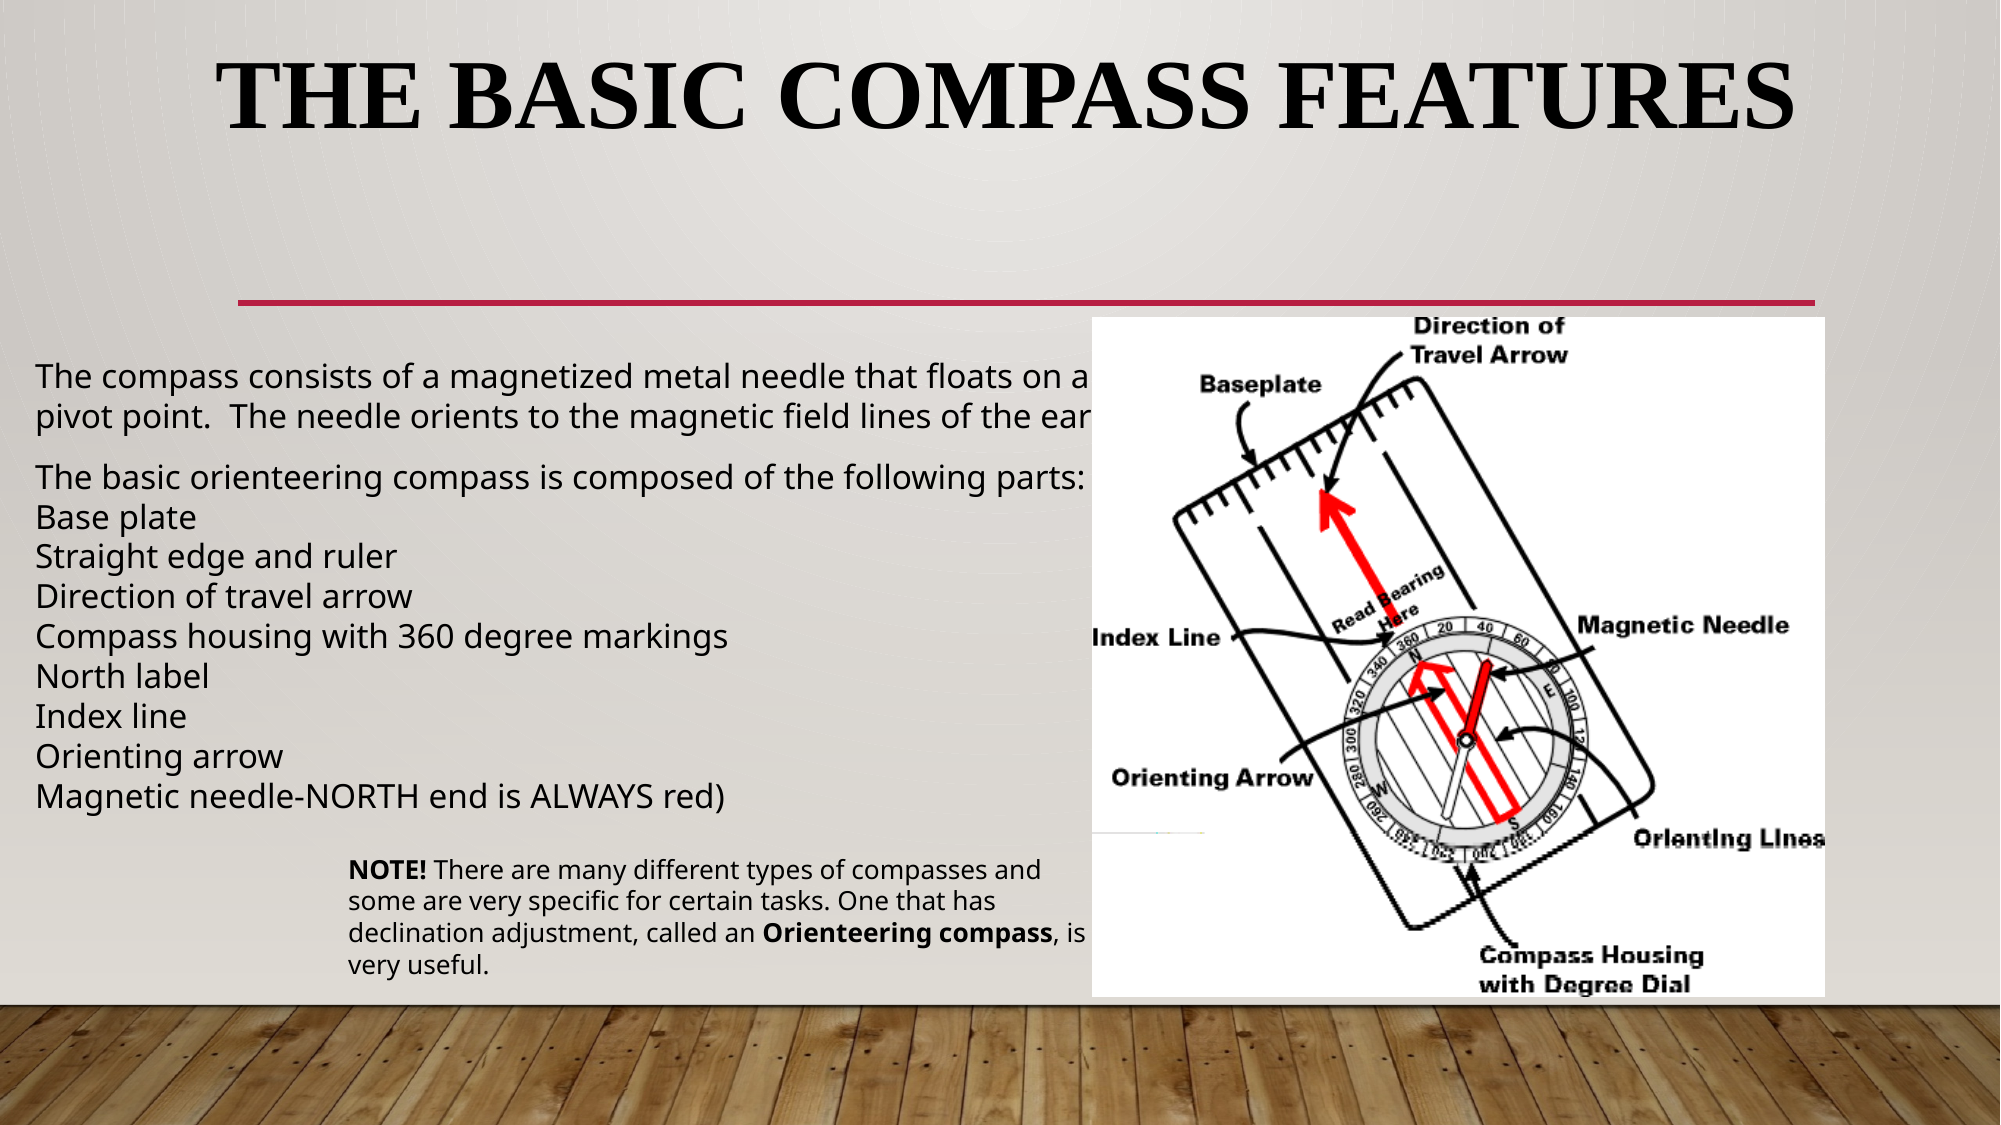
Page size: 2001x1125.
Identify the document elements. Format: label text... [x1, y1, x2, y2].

list The compass consists of a magnetized metal needle that floats on a pivot point. The needle orients to the magnetic field lines of the earth. The basic orienteering compass is composed of the following parts: Base plate Straight edge and ruler Direction of travel arrow Compass housing with 360 degree markings North label Index line Orienting arrow Magnetic needle-NORTH end is ALWAYS red) [19, 348, 1826, 1044]
text_box The Basic Compass Features [200, 23, 1851, 288]
picture [1091, 317, 1825, 997]
text_box NOTE! There are many different types of compasses and some are very specific for certain tasks. One that has declination adjustment, called an Orienteering compass, is very useful. [348, 864, 1091, 968]
picture [0, 1005, 2000, 1125]
